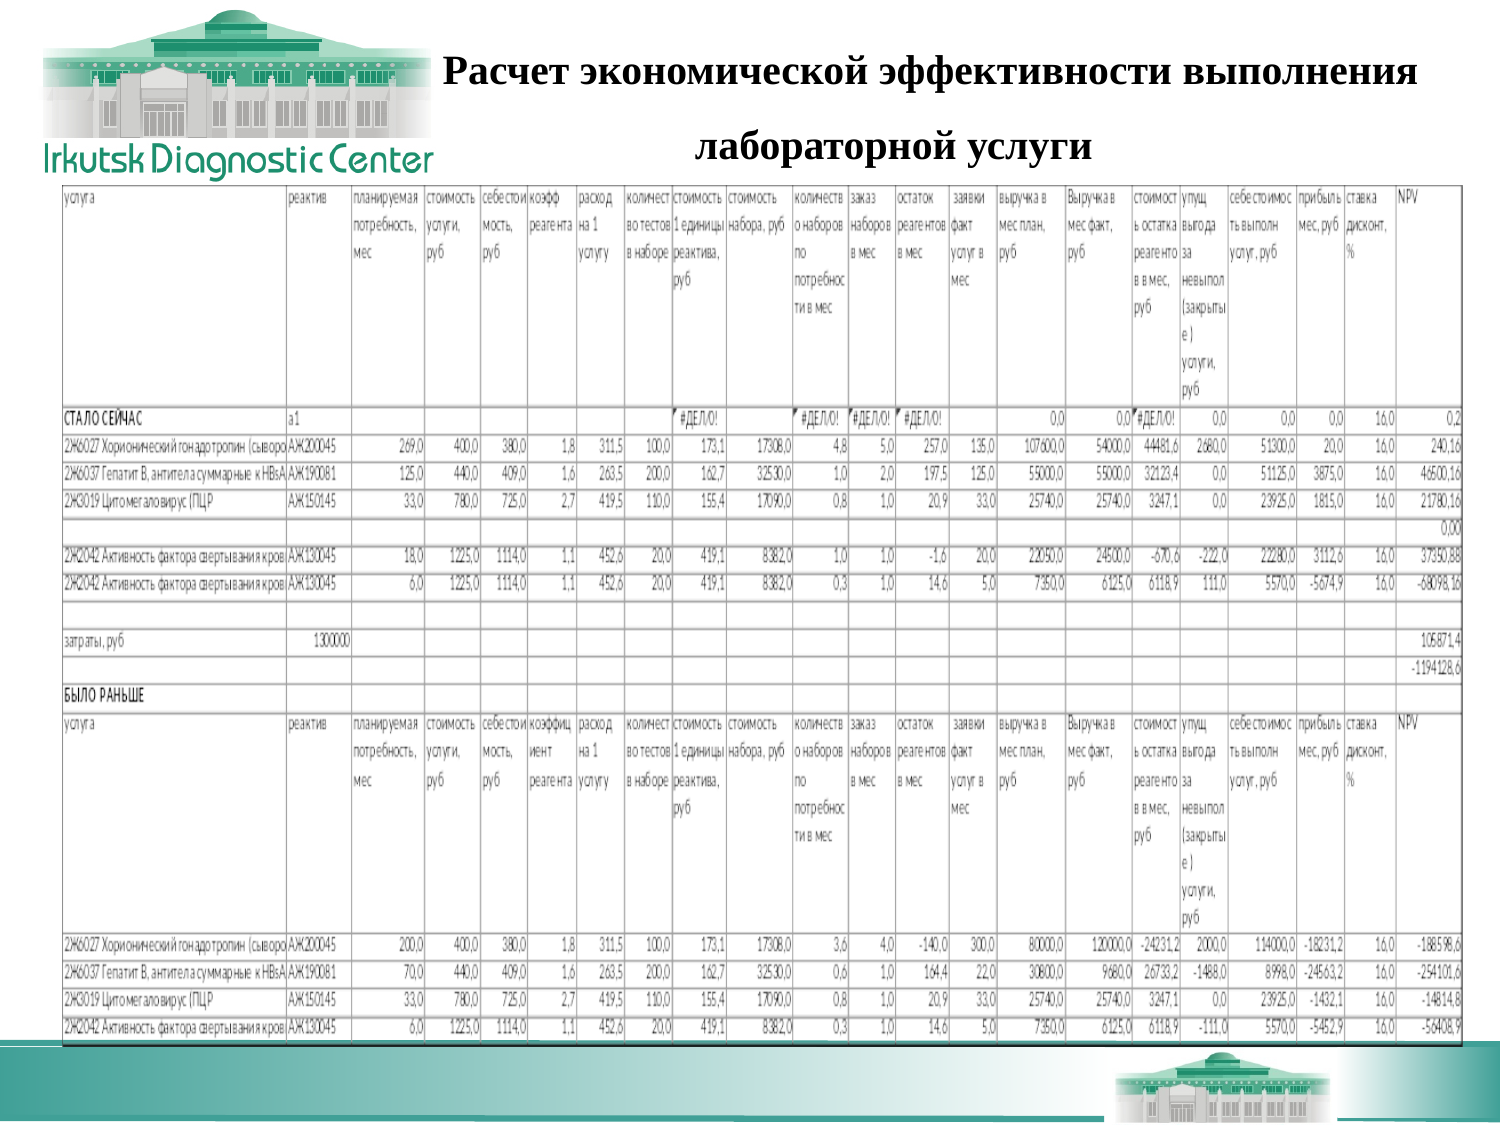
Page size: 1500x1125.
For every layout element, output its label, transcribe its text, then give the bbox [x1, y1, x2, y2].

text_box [0, 1042, 1500, 1125]
title Расчет экономической эффективности выполнения лабораторной услуги [447, 0, 1450, 183]
picture [37, 0, 1463, 1048]
